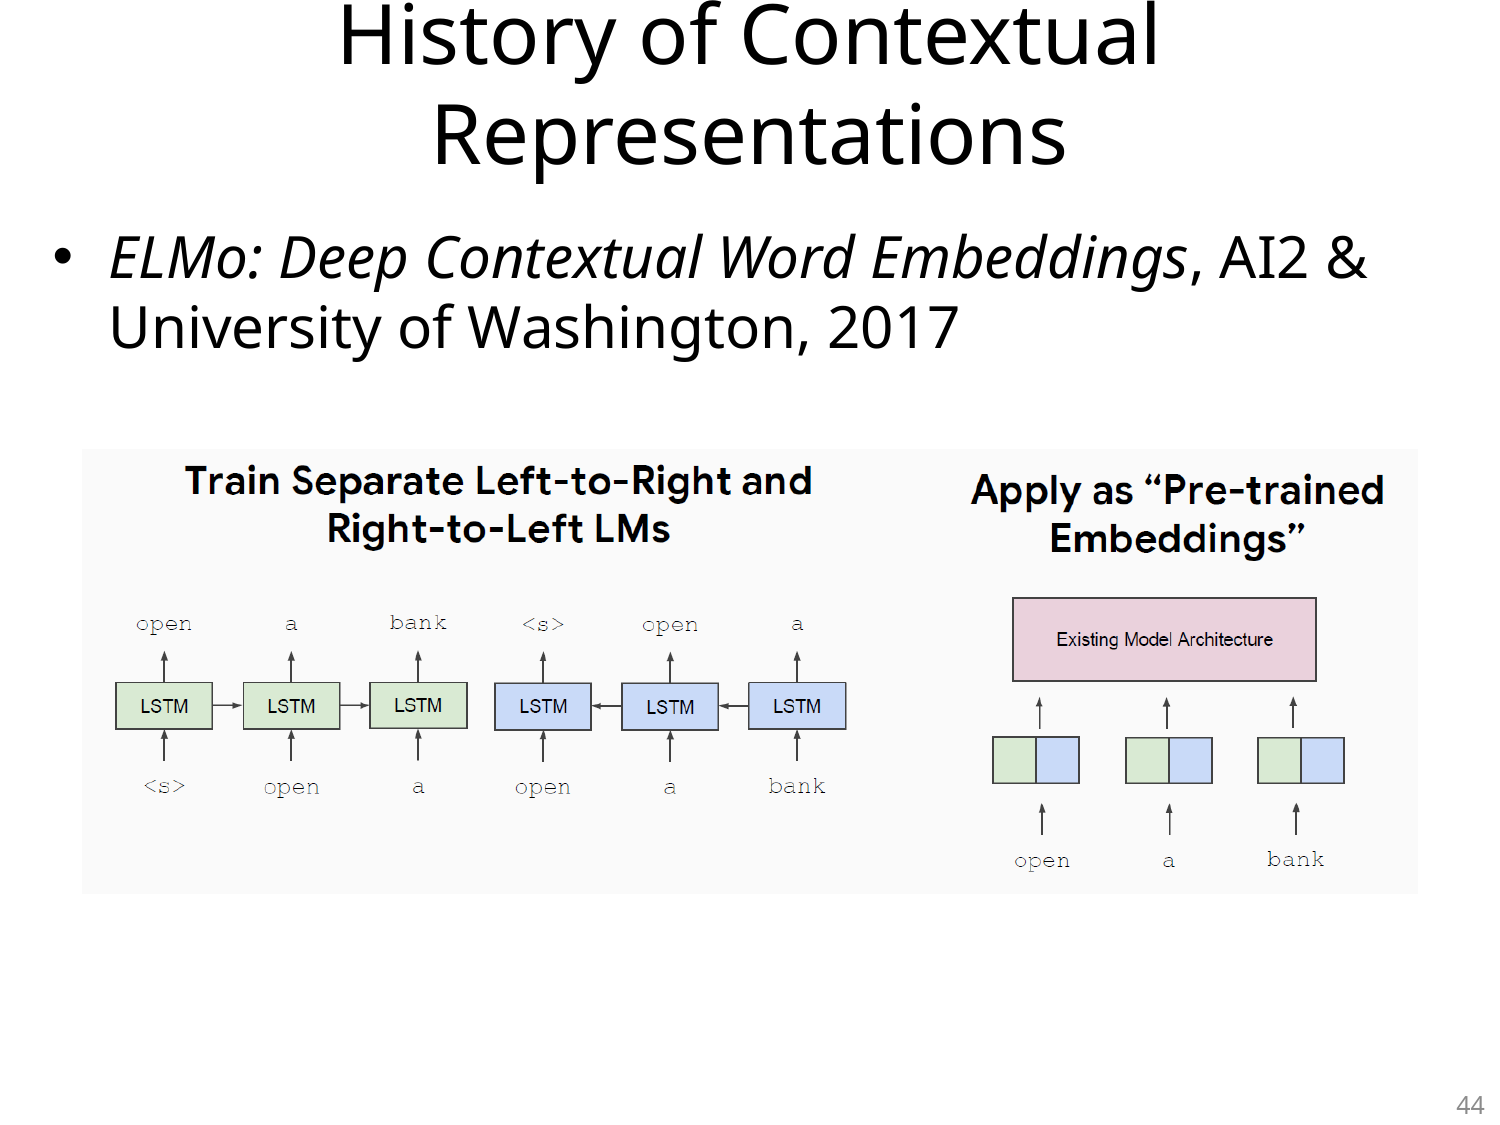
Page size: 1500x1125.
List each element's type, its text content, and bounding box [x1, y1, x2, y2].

picture [81, 449, 1419, 895]
list ELMo: Deep Contextual Word Embeddings, AI2 & University of Washington, 2017 [37, 212, 1463, 1075]
slide_number 44 [1149, 1087, 1500, 1125]
title History of Contextual Representations [0, 0, 1500, 163]
